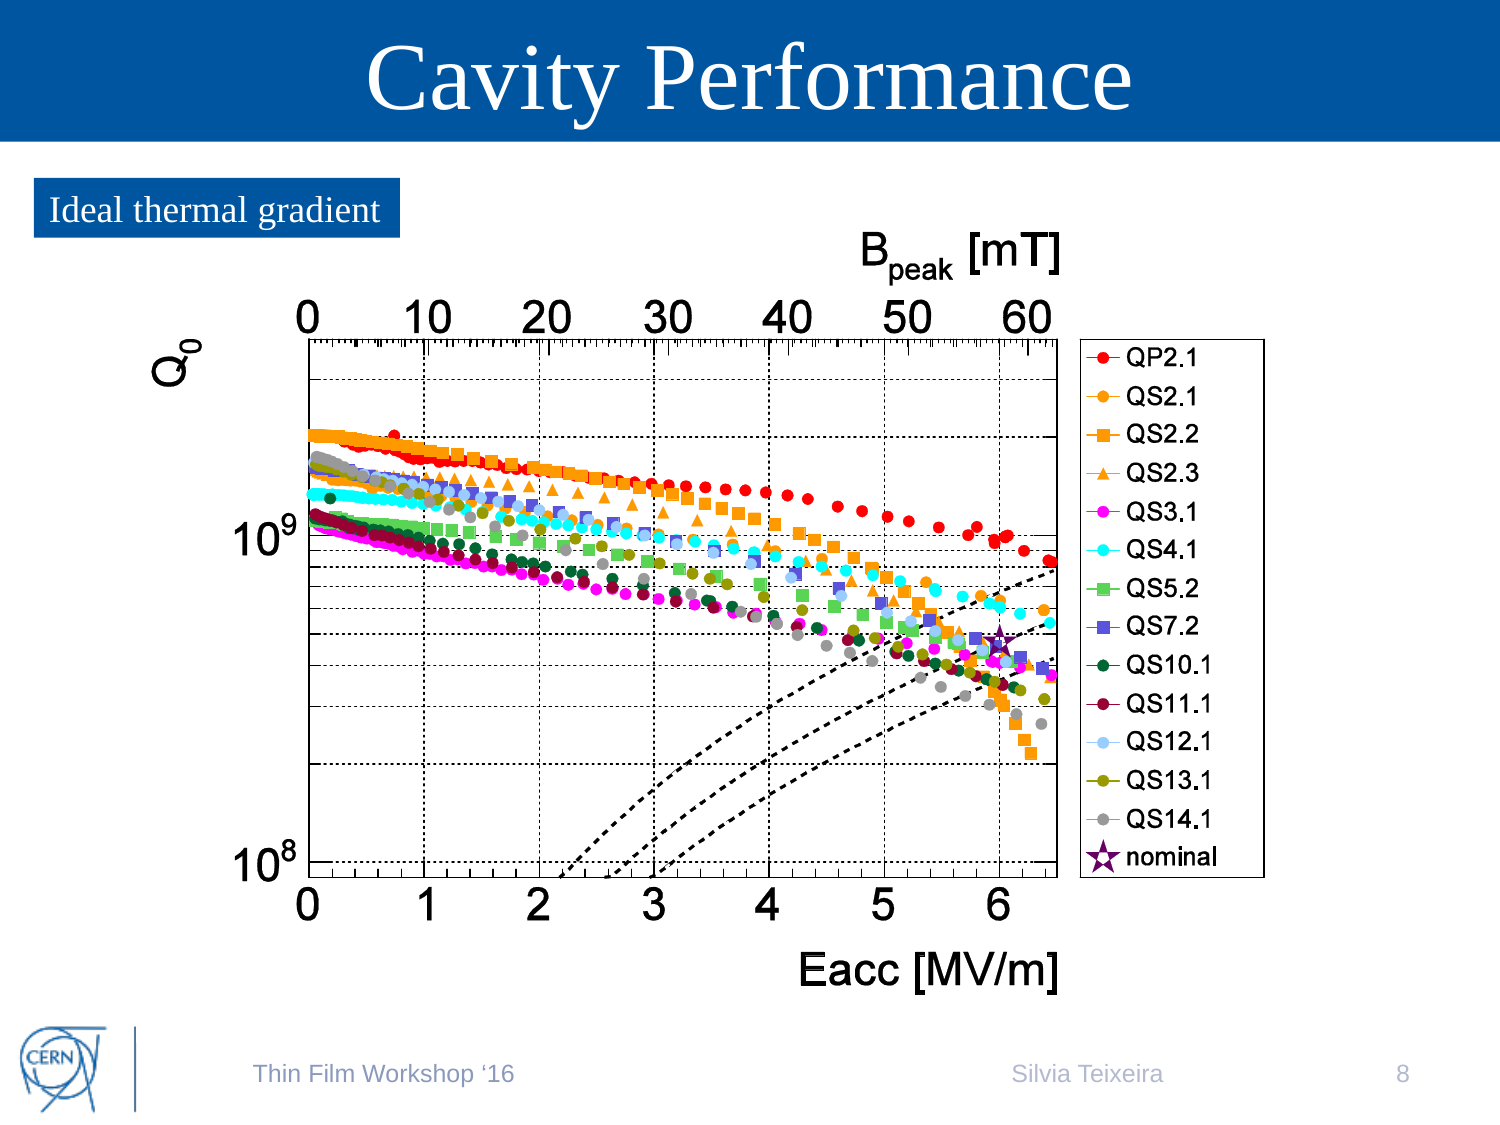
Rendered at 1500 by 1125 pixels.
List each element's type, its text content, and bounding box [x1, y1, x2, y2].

slide_number 8 [1342, 1042, 1425, 1103]
text_box Ideal thermal gradient [33, 177, 400, 238]
title Cavity Performance [0, 0, 1500, 142]
footer Silvia Teixeira [850, 1042, 1326, 1103]
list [135, 214, 1288, 1043]
